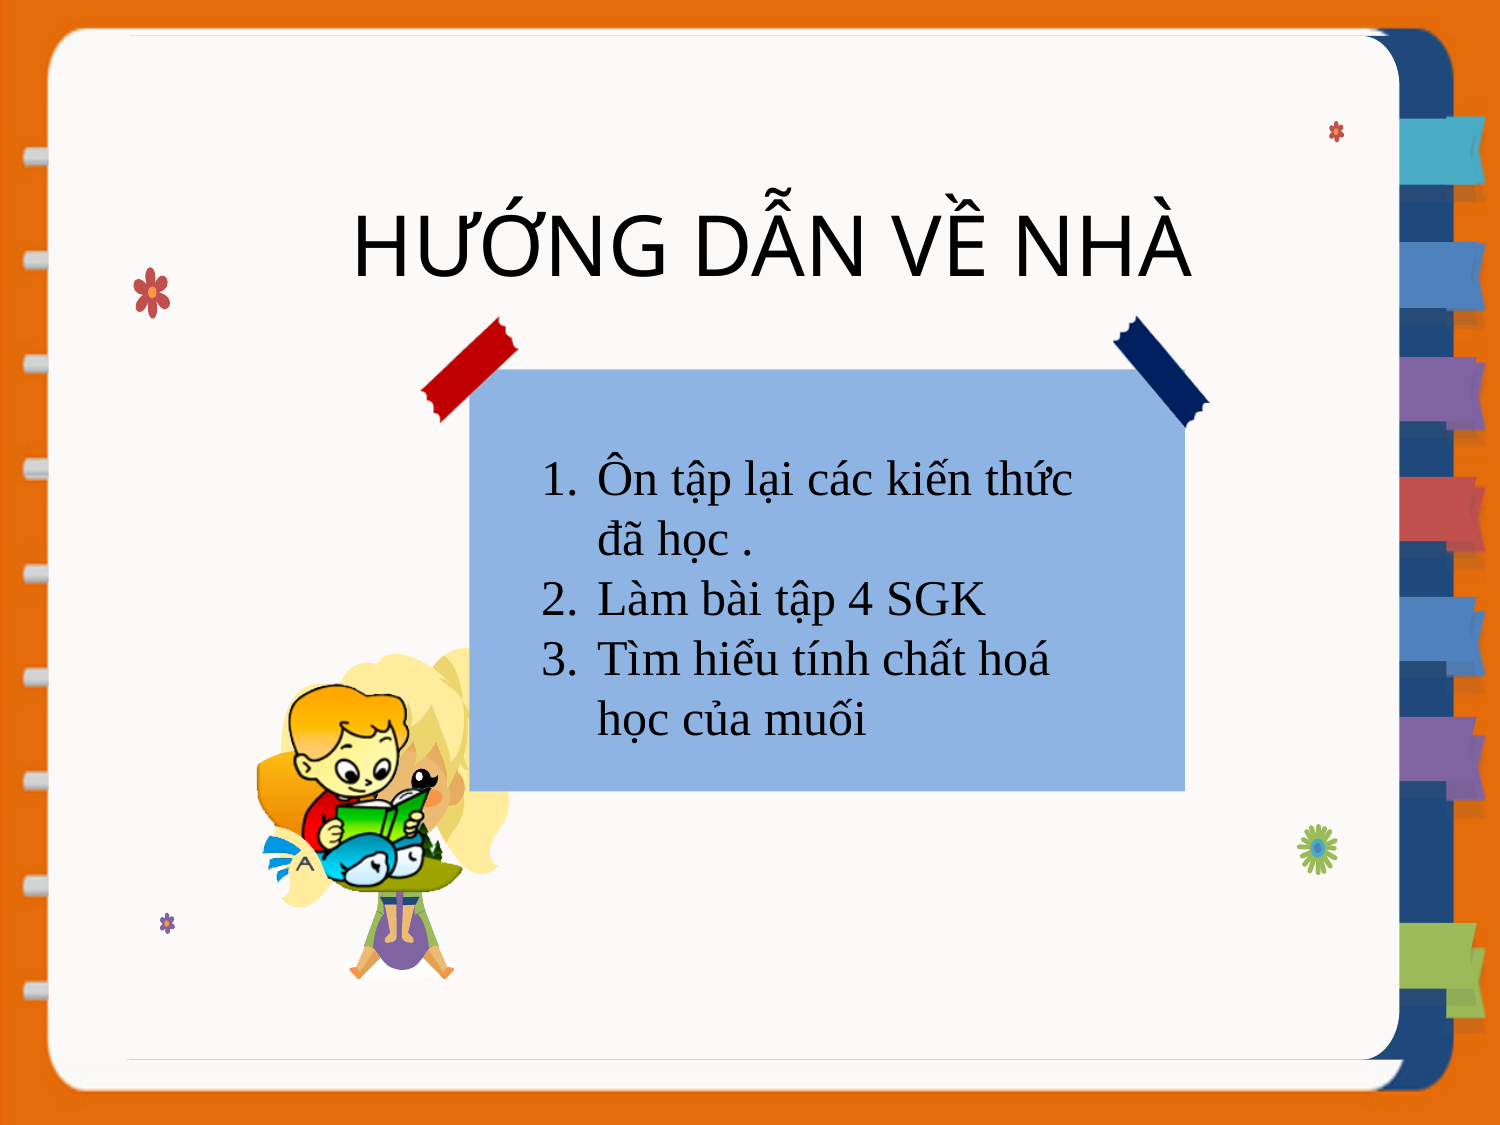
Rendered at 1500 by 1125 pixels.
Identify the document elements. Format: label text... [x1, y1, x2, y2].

text_box [468, 368, 1186, 792]
text_box HƯỚNG DẪN VỀ NHÀ [335, 185, 1208, 302]
text_box Ôn tập lại các kiến thức đã học . Làm bài tập 4 SGK Tìm hiểu tính chất hoá học của muối [526, 438, 1139, 753]
picture [0, 0, 1500, 1125]
